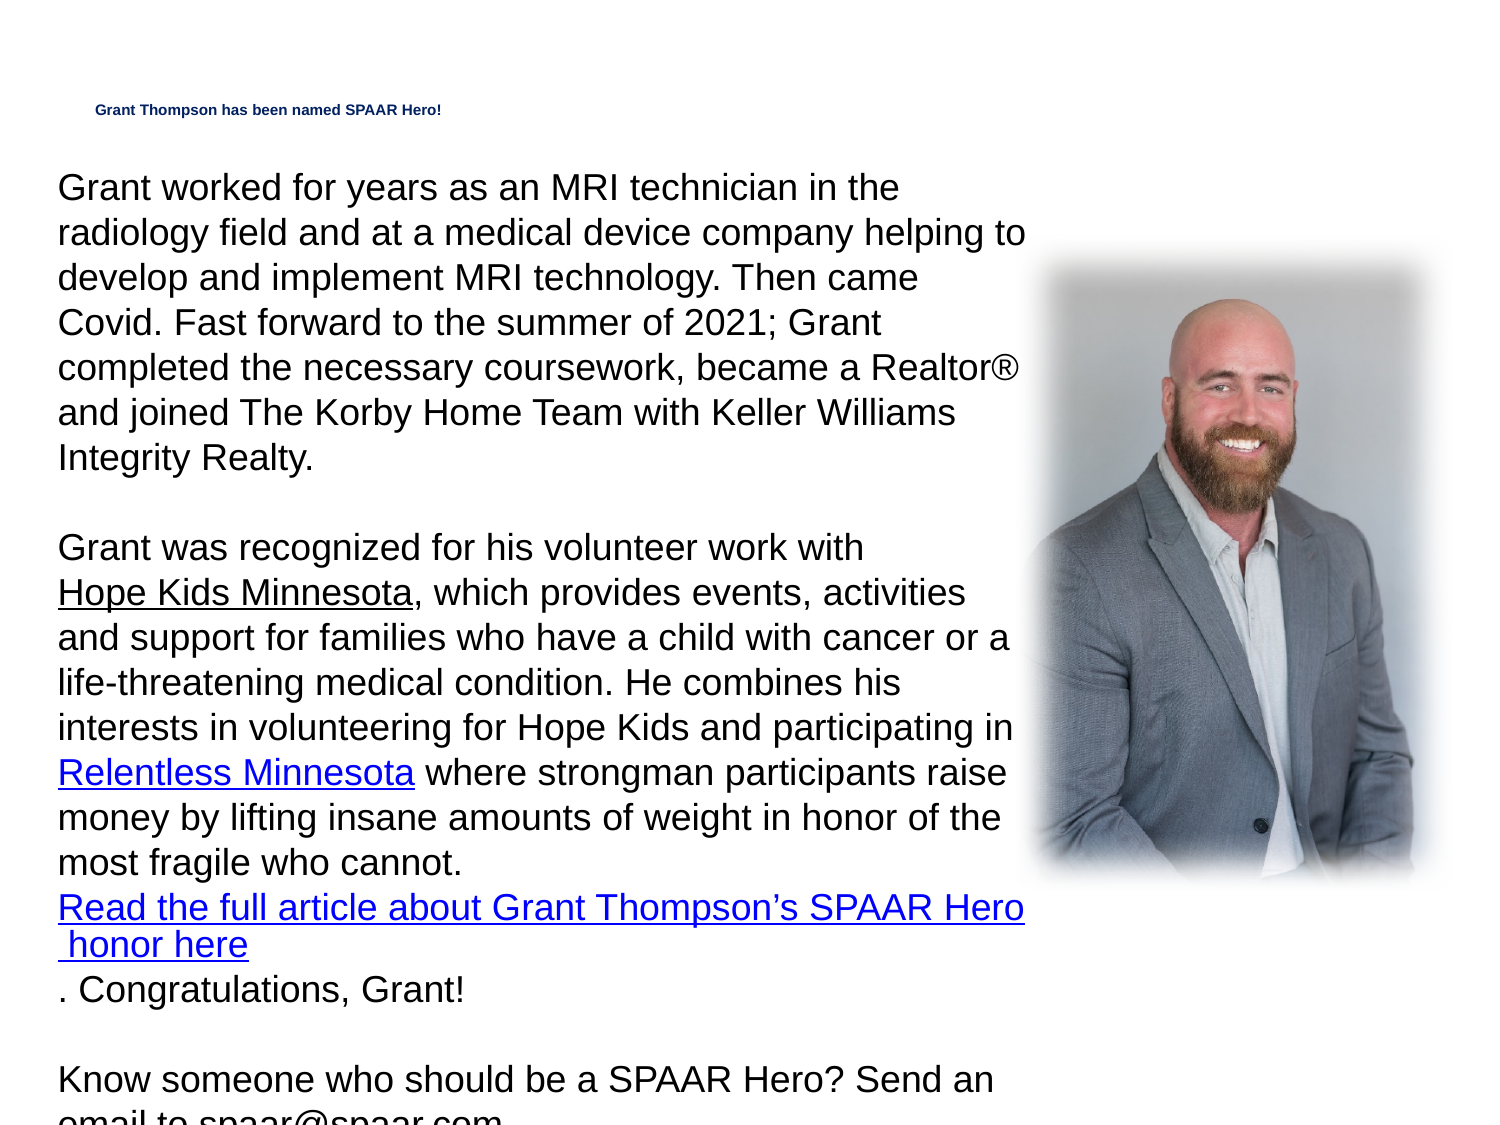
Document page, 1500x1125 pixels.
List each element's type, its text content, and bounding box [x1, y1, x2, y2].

text_box Grant worked for years as an MRI technician in the radiology field and at a medical device company helping to develop and implement MRI technology. Then came Covid. Fast forward to the summer of 2021; Grant completed the necessary coursework, became a Realtor® and joined The Korby Home Team with Keller Williams Integrity Realty. Grant was recognized for his volunteer work with Hope Kids Minnesota, which provides events, activities and support for families who have a child with cancer or a life-threatening medical condition. He combines his interests in volunteering for Hope Kids and participating in Relentless Minnesota where strongman participants raise money by lifting insane amounts of weight in honor of the most fragile who cannot. Read the full article about Grant Thompson’s SPAAR Hero honor here. Congratulations, Grant! Know someone who should be a SPAAR Hero? Send an email to spaar@spaar.com. [42, 155, 1050, 1116]
picture [1014, 232, 1455, 892]
title Grant Thompson has been named SPAAR Hero! [79, 64, 1421, 173]
